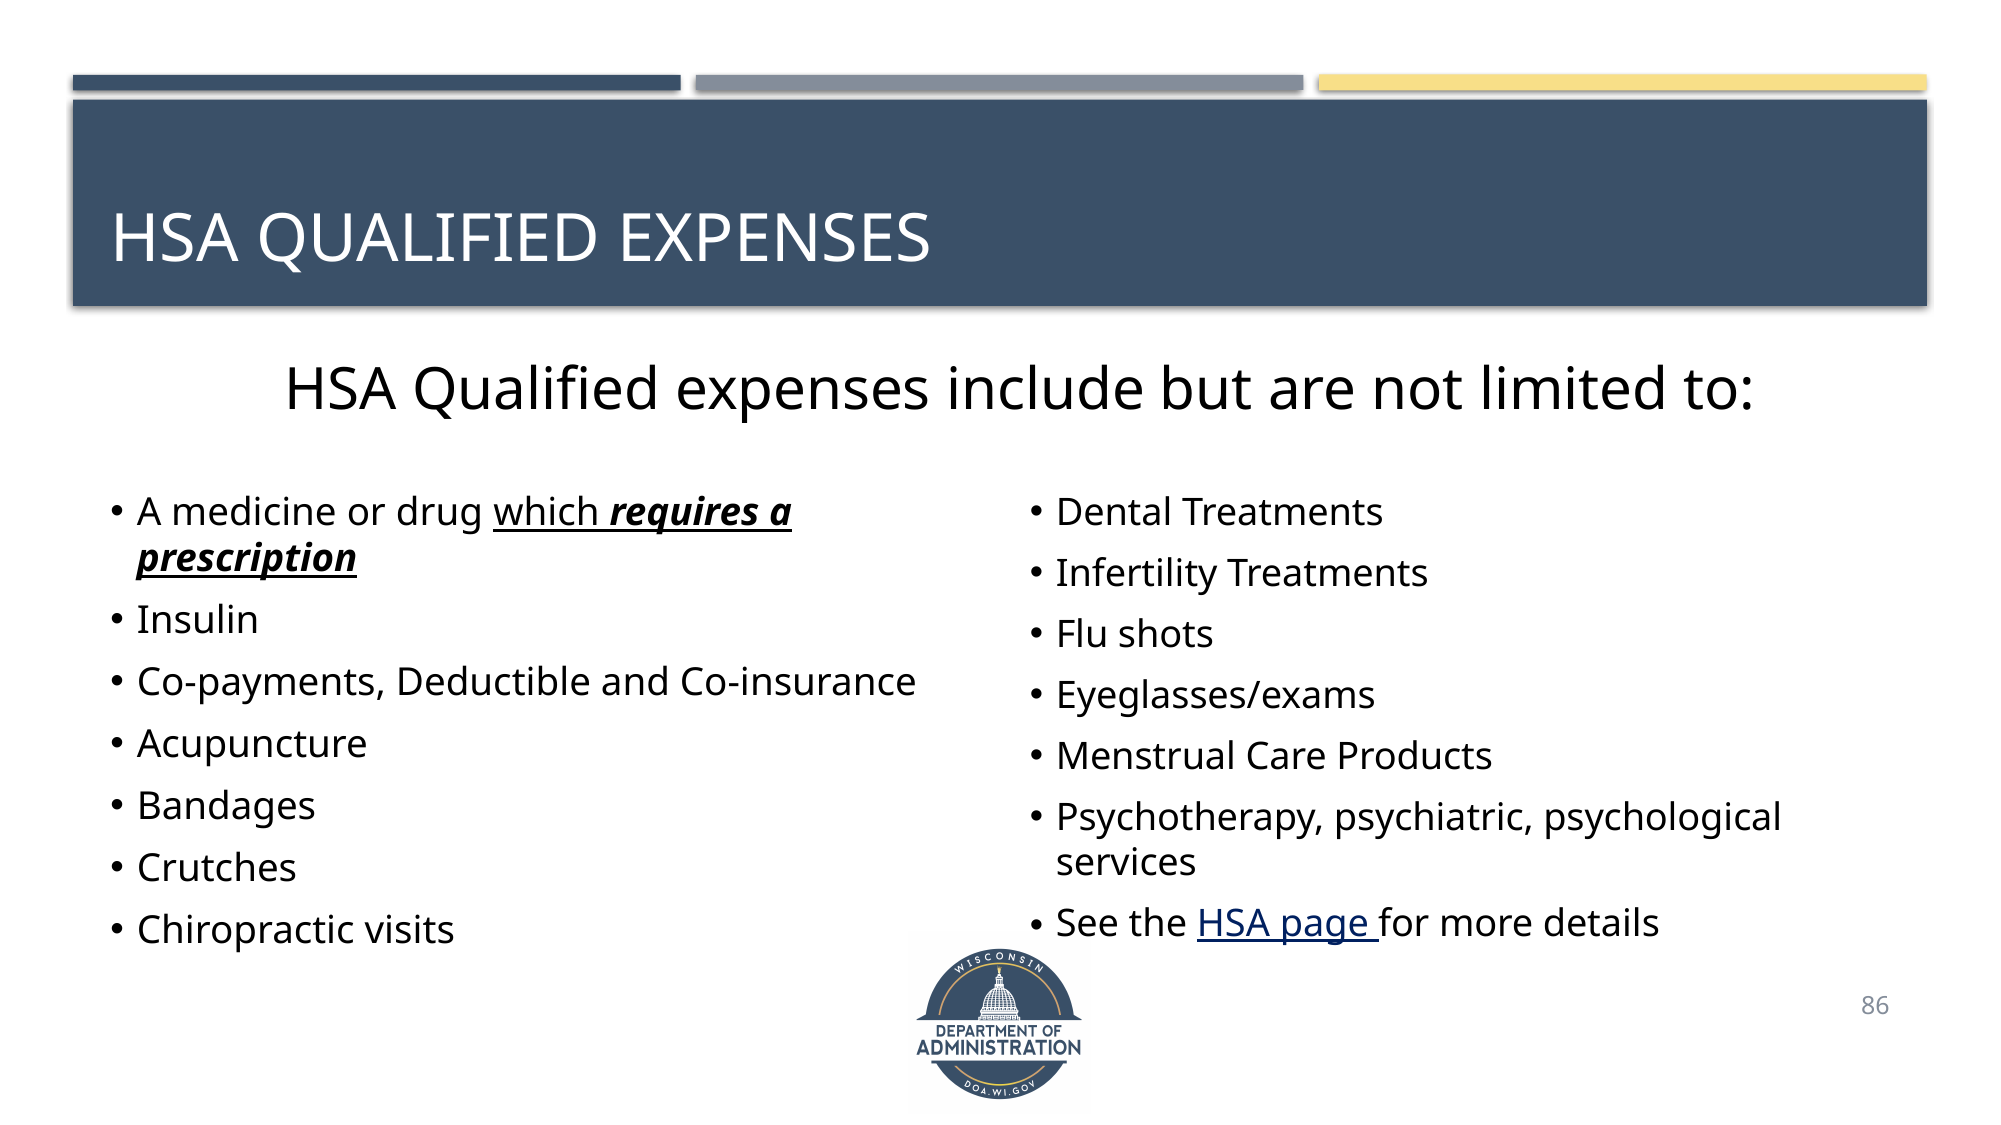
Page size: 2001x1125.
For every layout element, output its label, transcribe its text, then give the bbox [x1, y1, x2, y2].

list Dental Treatments Infertility Treatments Flu shots Eyeglasses/exams Menstrual Care Products Psychotherapy, psychiatric, psychological services See the HSA page for more details [1014, 479, 1900, 962]
list A medicine or drug which requires a prescription Insulin Co-payments, Deductible and Co-insurance Acupuncture Bandages Crutches Chiropractic visits [95, 479, 980, 962]
slide_number 86 [1732, 977, 1905, 1037]
picture [908, 931, 1091, 1114]
title HSA Qualified expenses [95, 119, 1905, 282]
list HSA Qualified expenses include but are not limited to: [140, 340, 1900, 429]
